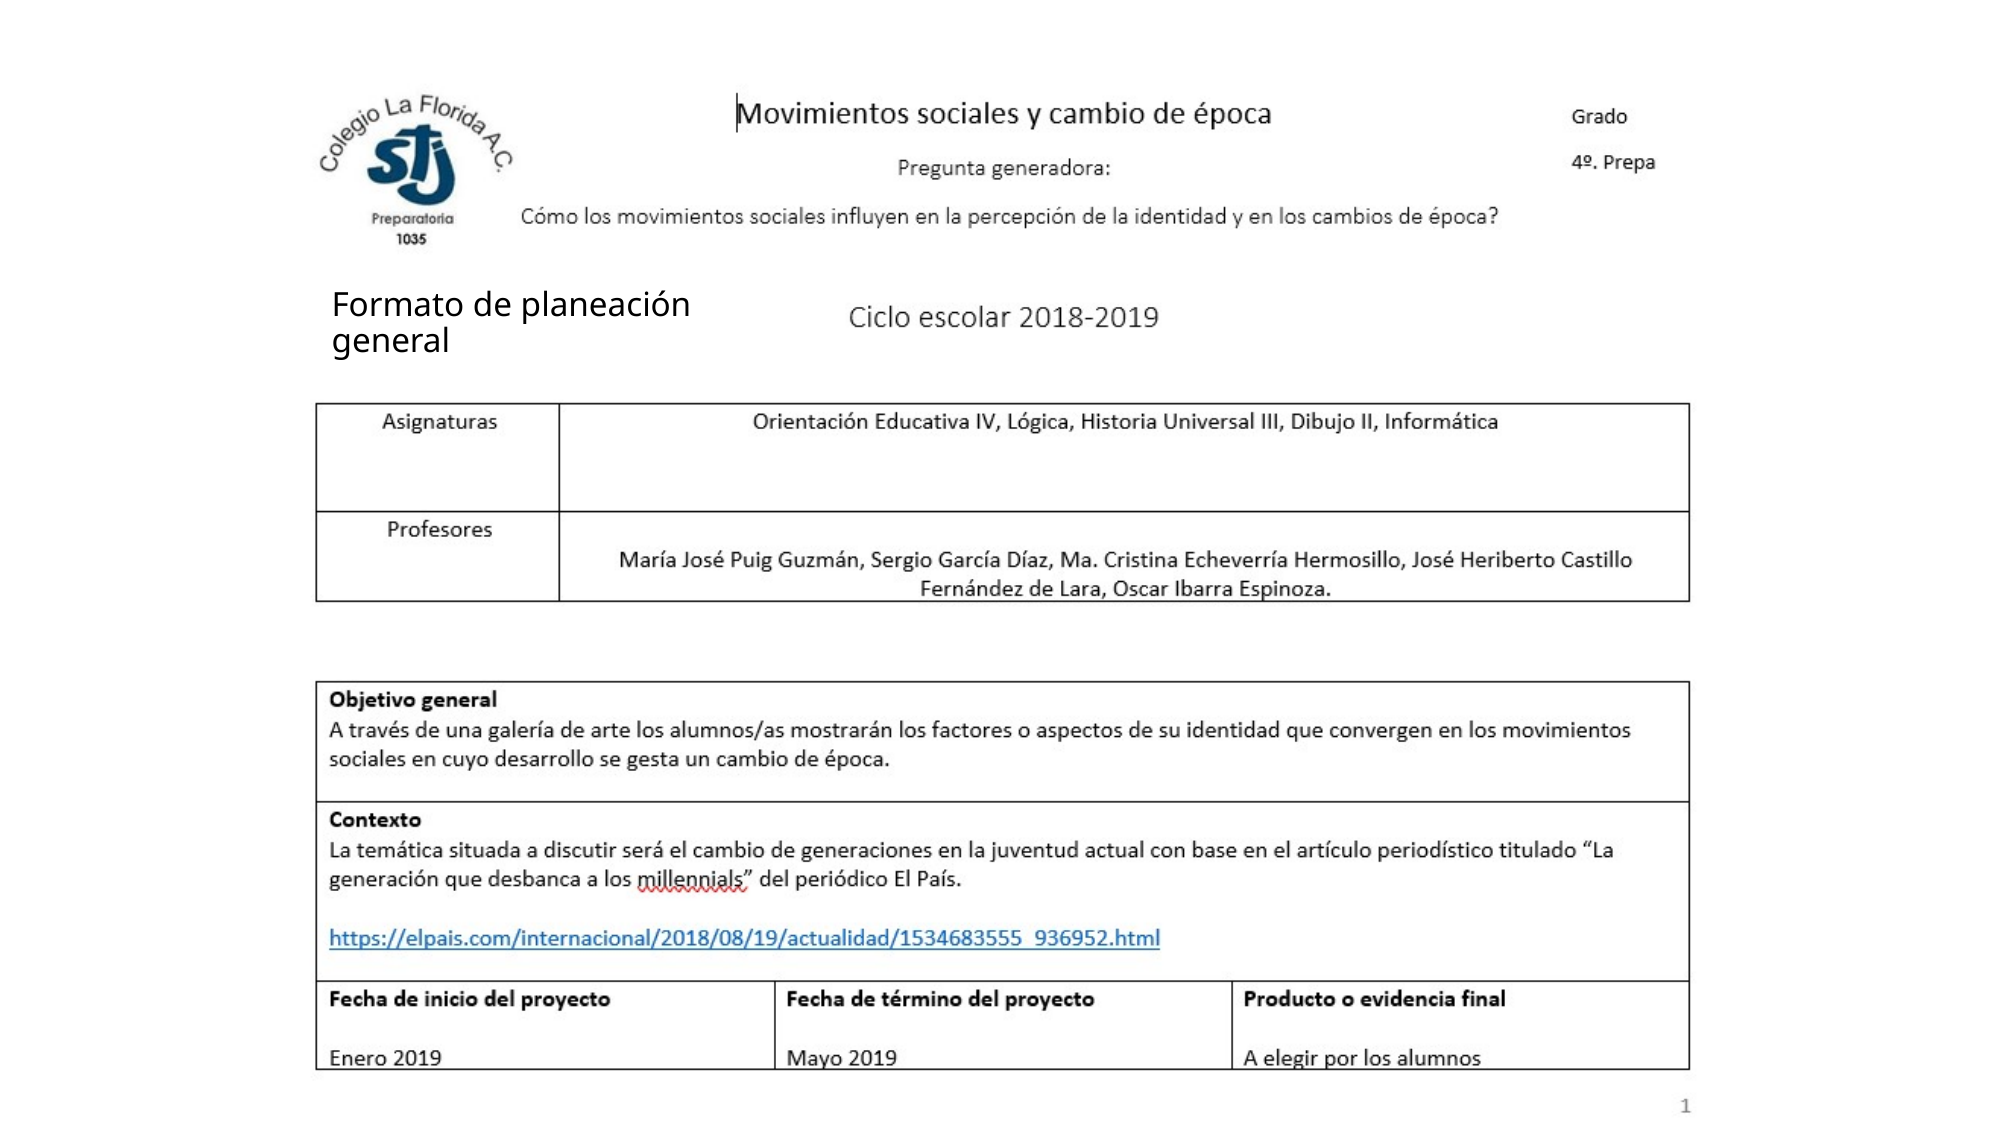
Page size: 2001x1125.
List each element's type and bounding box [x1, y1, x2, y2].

picture [214, 0, 1786, 1125]
